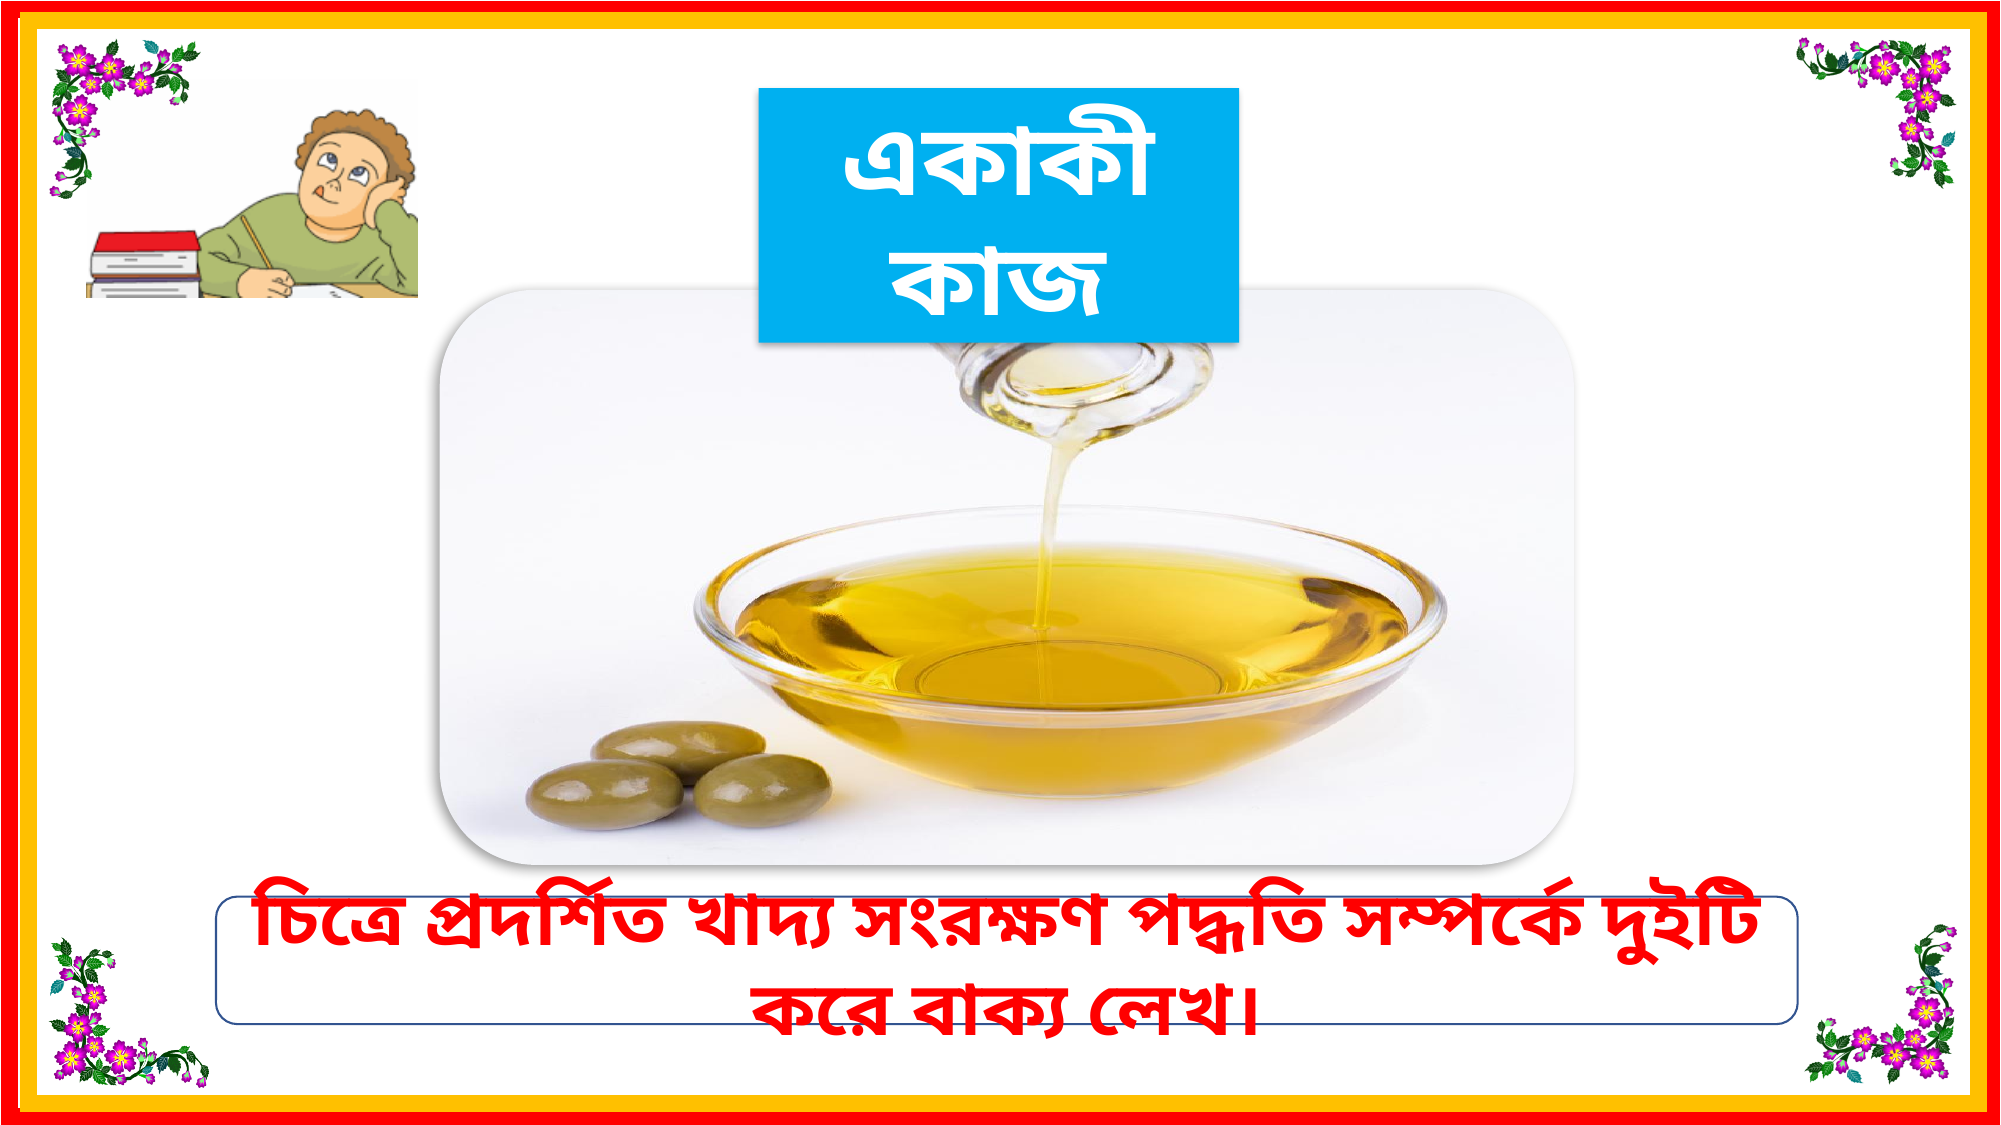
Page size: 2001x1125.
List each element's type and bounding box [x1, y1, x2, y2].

text_box [9, 9, 1993, 1117]
